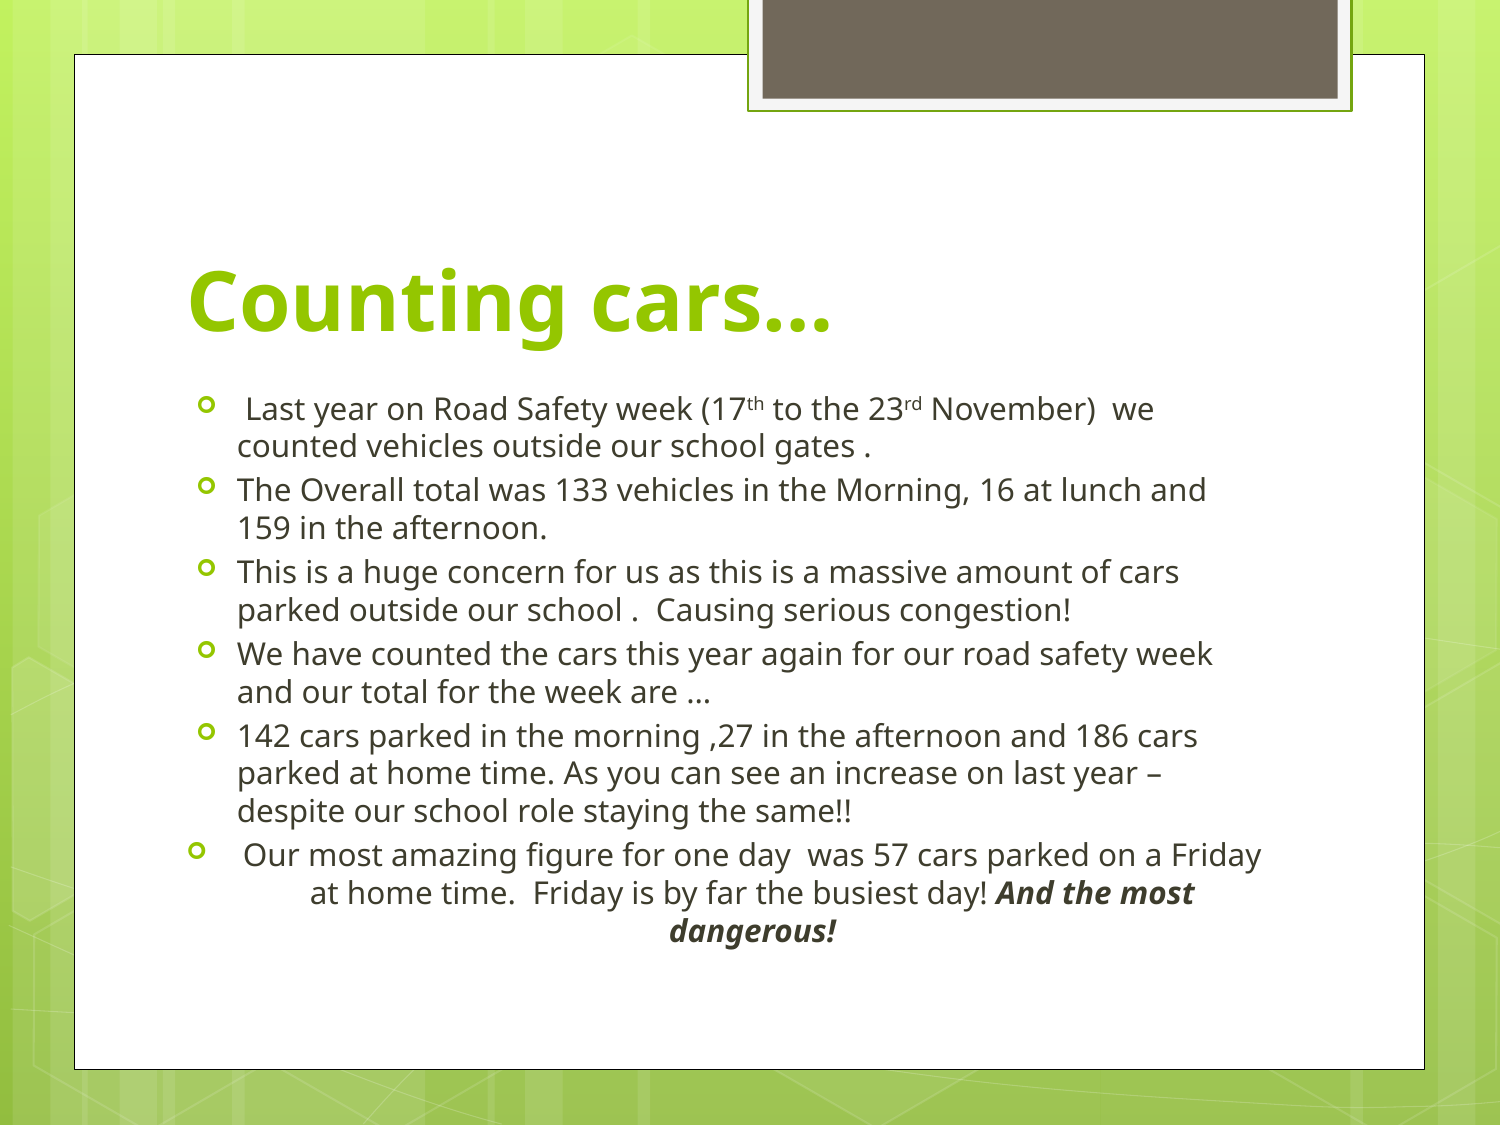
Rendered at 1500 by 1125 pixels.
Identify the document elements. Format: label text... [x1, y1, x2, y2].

list Last year on Road Safety week (17th to the 23rd November) we counted vehicles outside our school gates . The Overall total was 133 vehicles in the Morning, 16 at lunch and 159 in the afternoon. This is a huge concern for us as this is a massive amount of cars parked outside our school . Causing serious congestion! We have counted the cars this year again for our road safety week and our total for the week are … 142 cars parked in the morning ,27 in the afternoon and 186 cars parked at home time. As you can see an increase on last year – despite our school role staying the same!! Our most amazing figure for one day was 57 cars parked on a Friday at home time. Friday is by far the busiest day! And the most dangerous! [171, 381, 1283, 957]
title Counting cars… [171, 168, 1324, 357]
